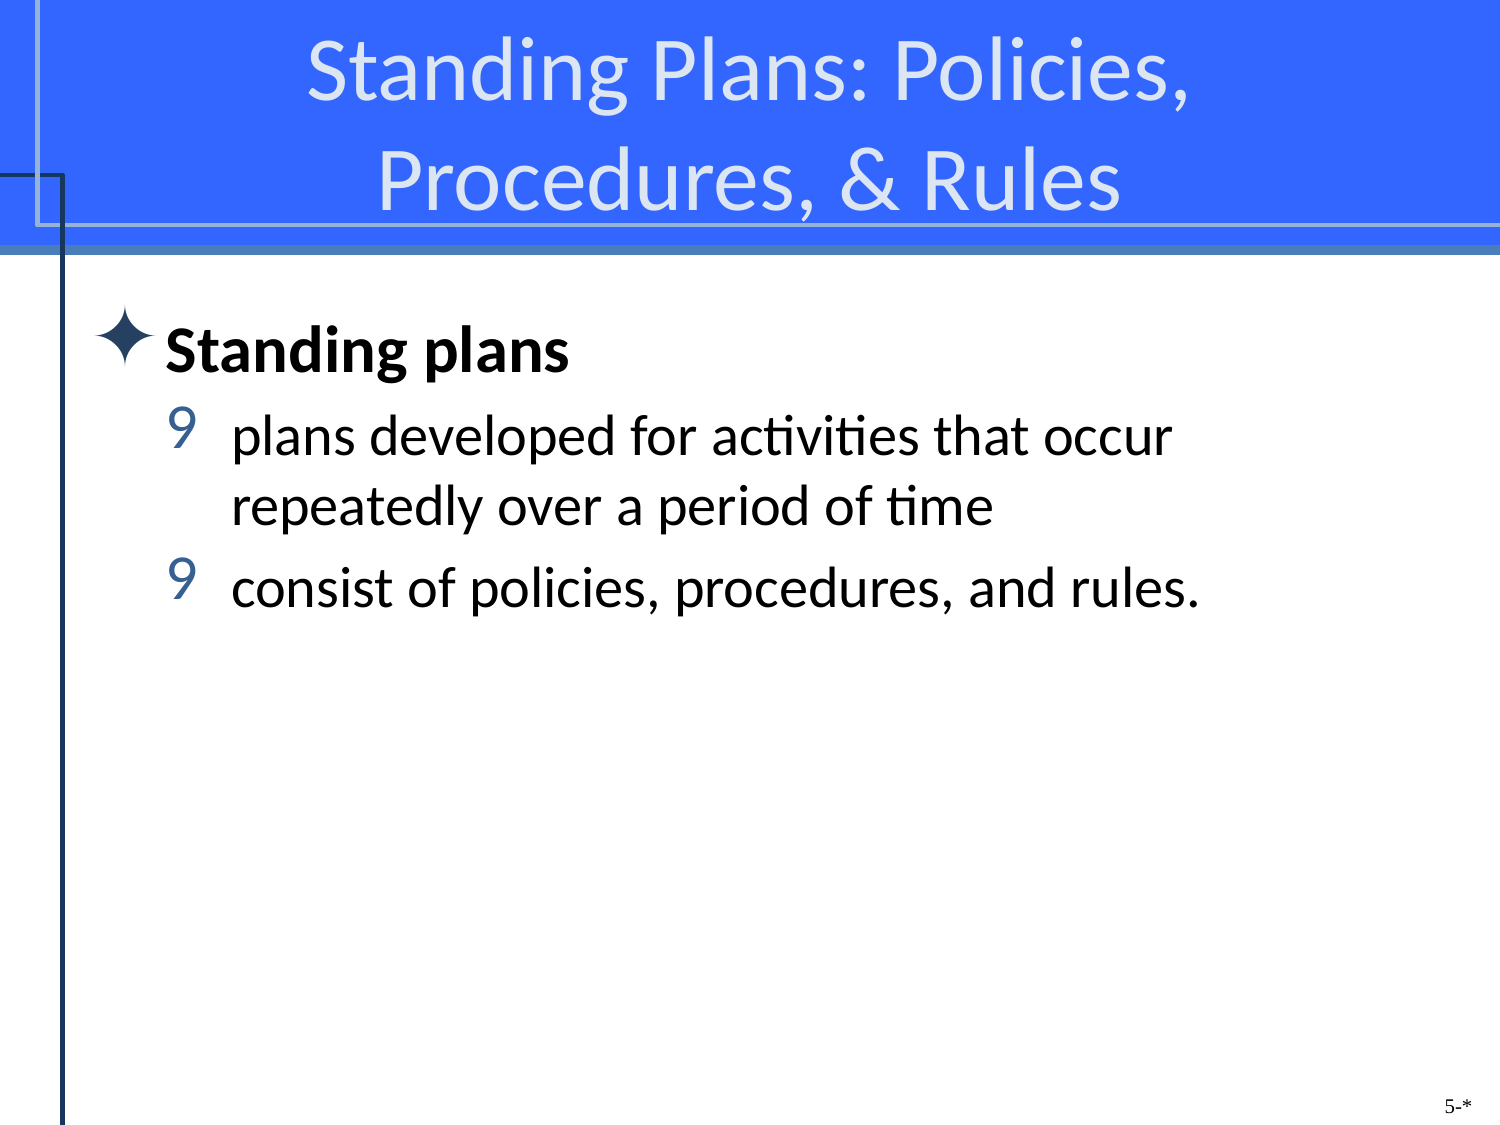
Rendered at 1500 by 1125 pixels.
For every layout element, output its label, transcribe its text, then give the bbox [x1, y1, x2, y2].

list Standing plans plans developed for activities that occur repeatedly over a period of time consist of policies, procedures, and rules. [75, 297, 1425, 1041]
title Standing Plans: Policies, Procedures, & Rules [75, 24, 1425, 213]
